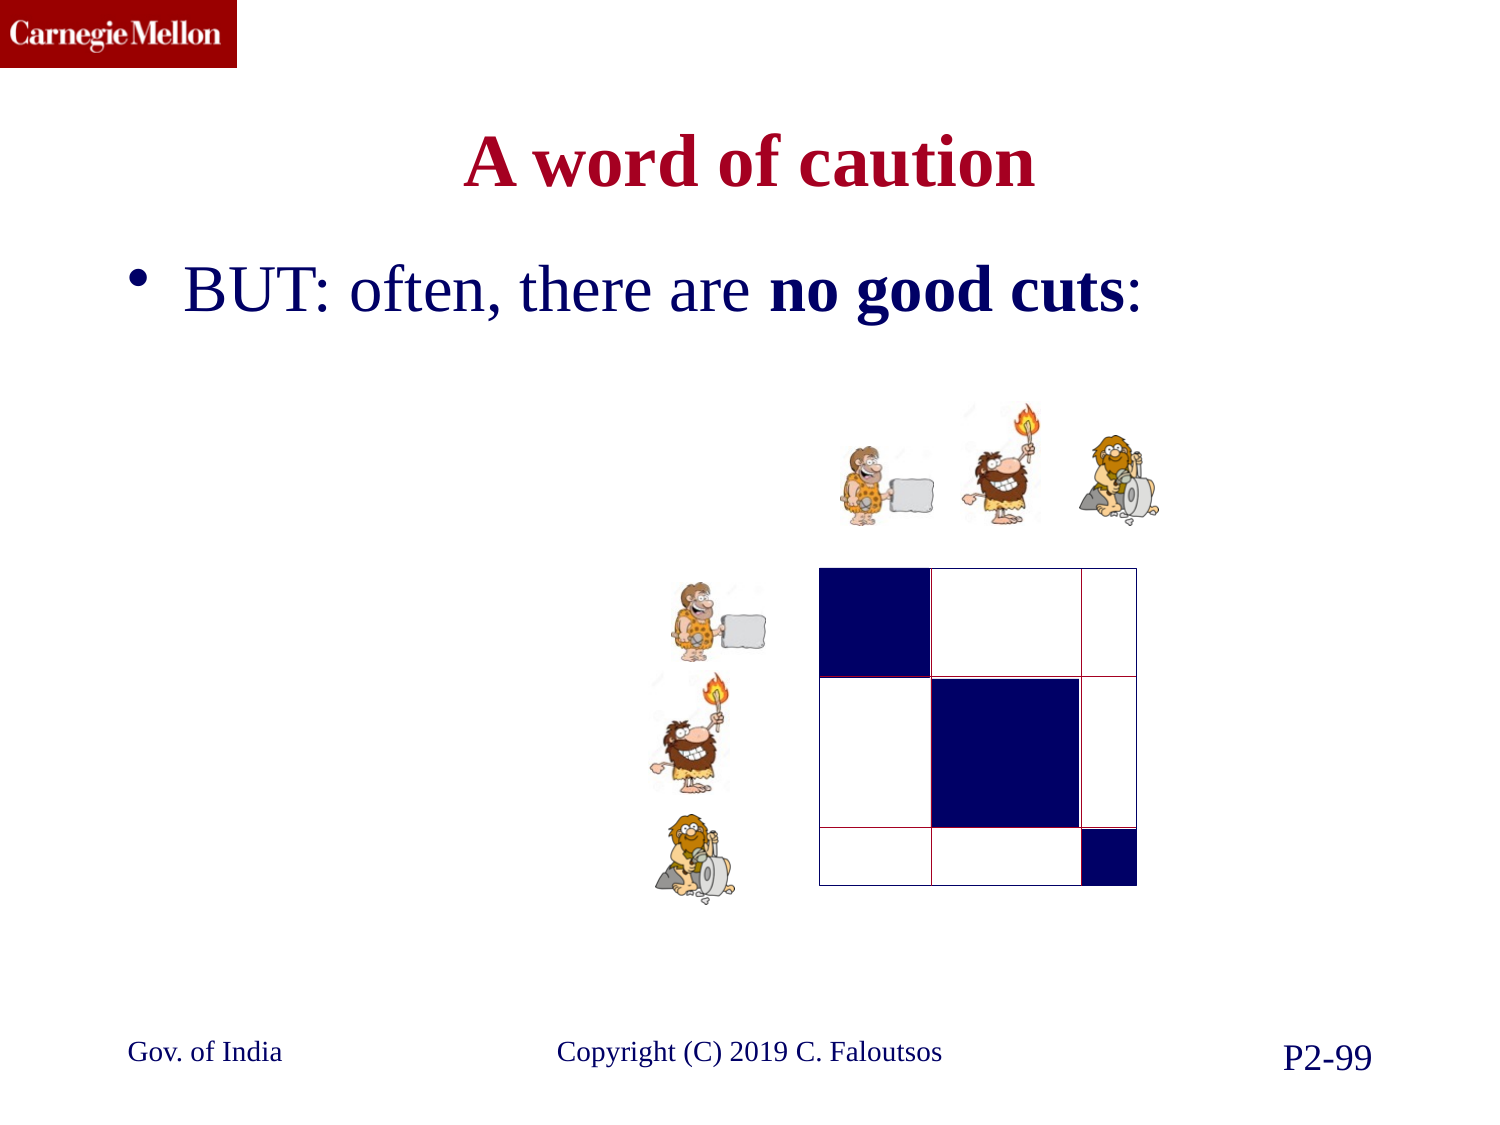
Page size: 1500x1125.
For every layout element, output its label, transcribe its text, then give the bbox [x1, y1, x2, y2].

title A word of caution [112, 99, 1388, 213]
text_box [648, 401, 1159, 905]
picture [0, 0, 237, 68]
list BUT: often, there are no good cuts: [112, 237, 1388, 1001]
footer Copyright (C) 2019 C. Faloutsos [512, 1024, 988, 1101]
slide_number Gov. of India [112, 1024, 426, 1101]
slide_number P2-99 [1074, 1024, 1388, 1101]
